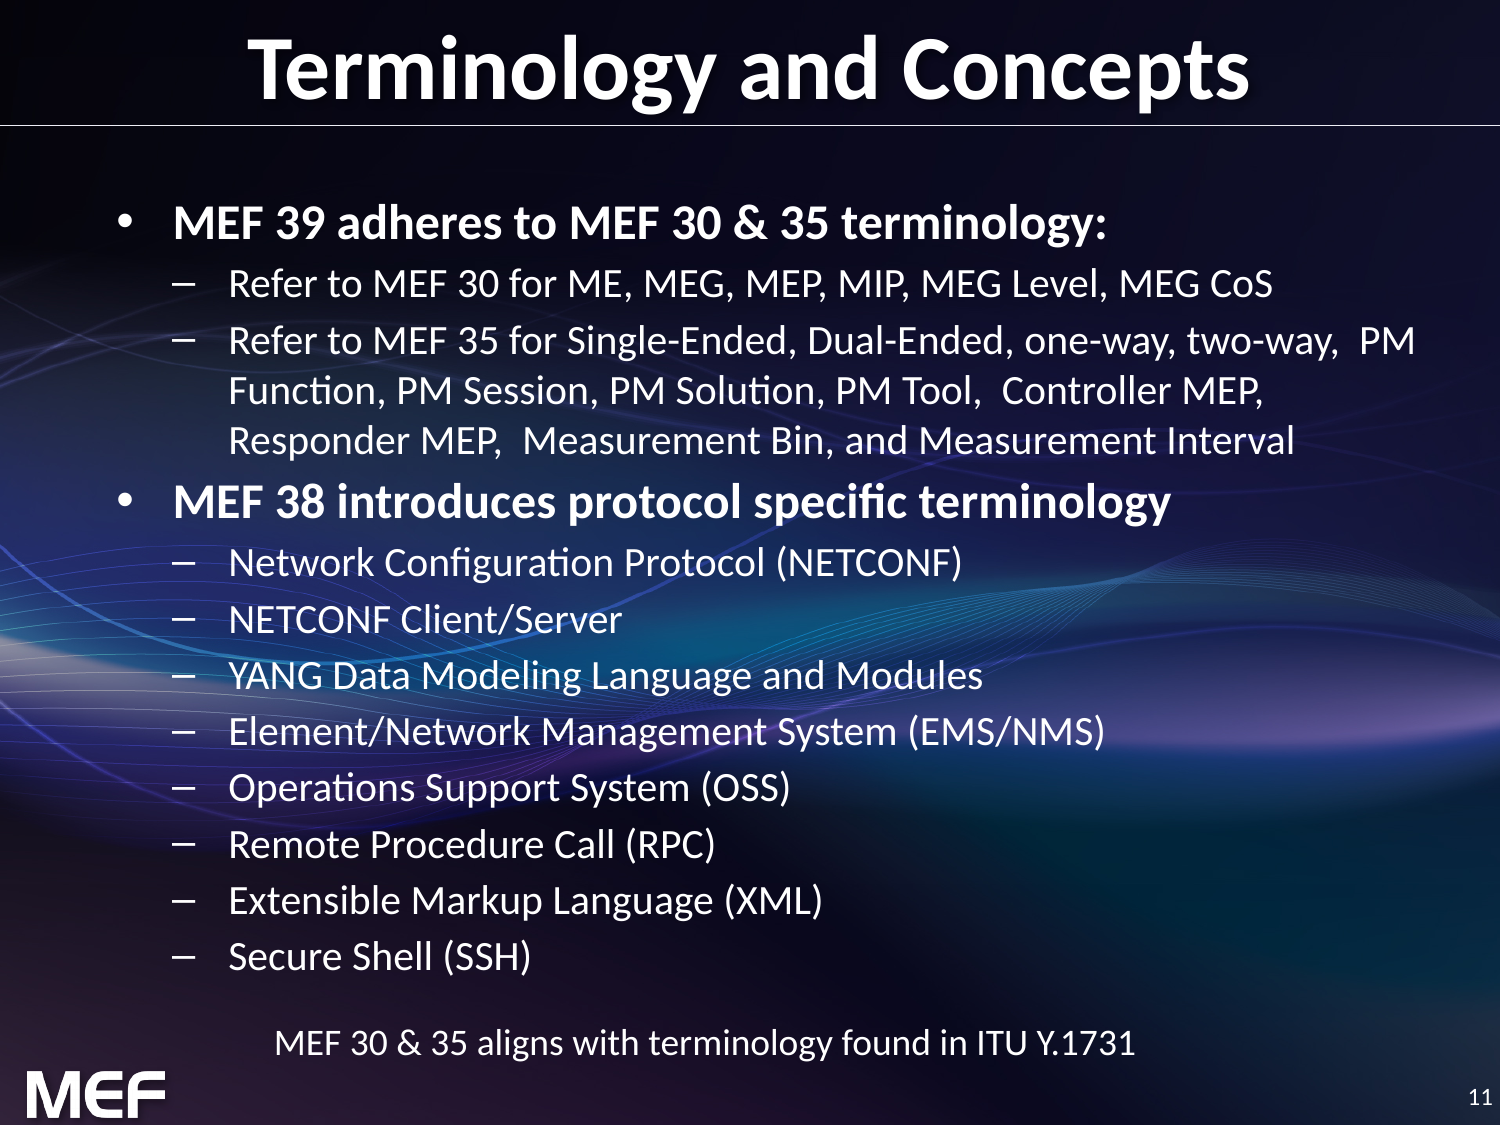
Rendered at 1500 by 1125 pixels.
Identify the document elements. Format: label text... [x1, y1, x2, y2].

list MEF 39 adheres to MEF 30 & 35 terminology: Refer to MEF 30 for ME, MEG, MEP, MIP, MEG Level, MEG CoS Refer to MEF 35 for Single-Ended, Dual-Ended, one-way, two-way, PM Function, PM Session, PM Solution, PM Tool, Controller MEP, Responder MEP, Measurement Bin, and Measurement Interval MEF 38 introduces protocol specific terminology Network Configuration Protocol (NETCONF) NETCONF Client/Server YANG Data Modeling Language and Modules Element/Network Management System (EMS/NMS) Operations Support System (OSS) Remote Procedure Call (RPC) Extensible Markup Language (XML) Secure Shell (SSH) [101, 182, 1439, 933]
title Terminology and Concepts [0, 0, 1500, 126]
text_box MEF 30 & 35 aligns with terminology found in ITU Y.1731 [259, 1010, 1152, 1071]
picture [0, 126, 1500, 1125]
